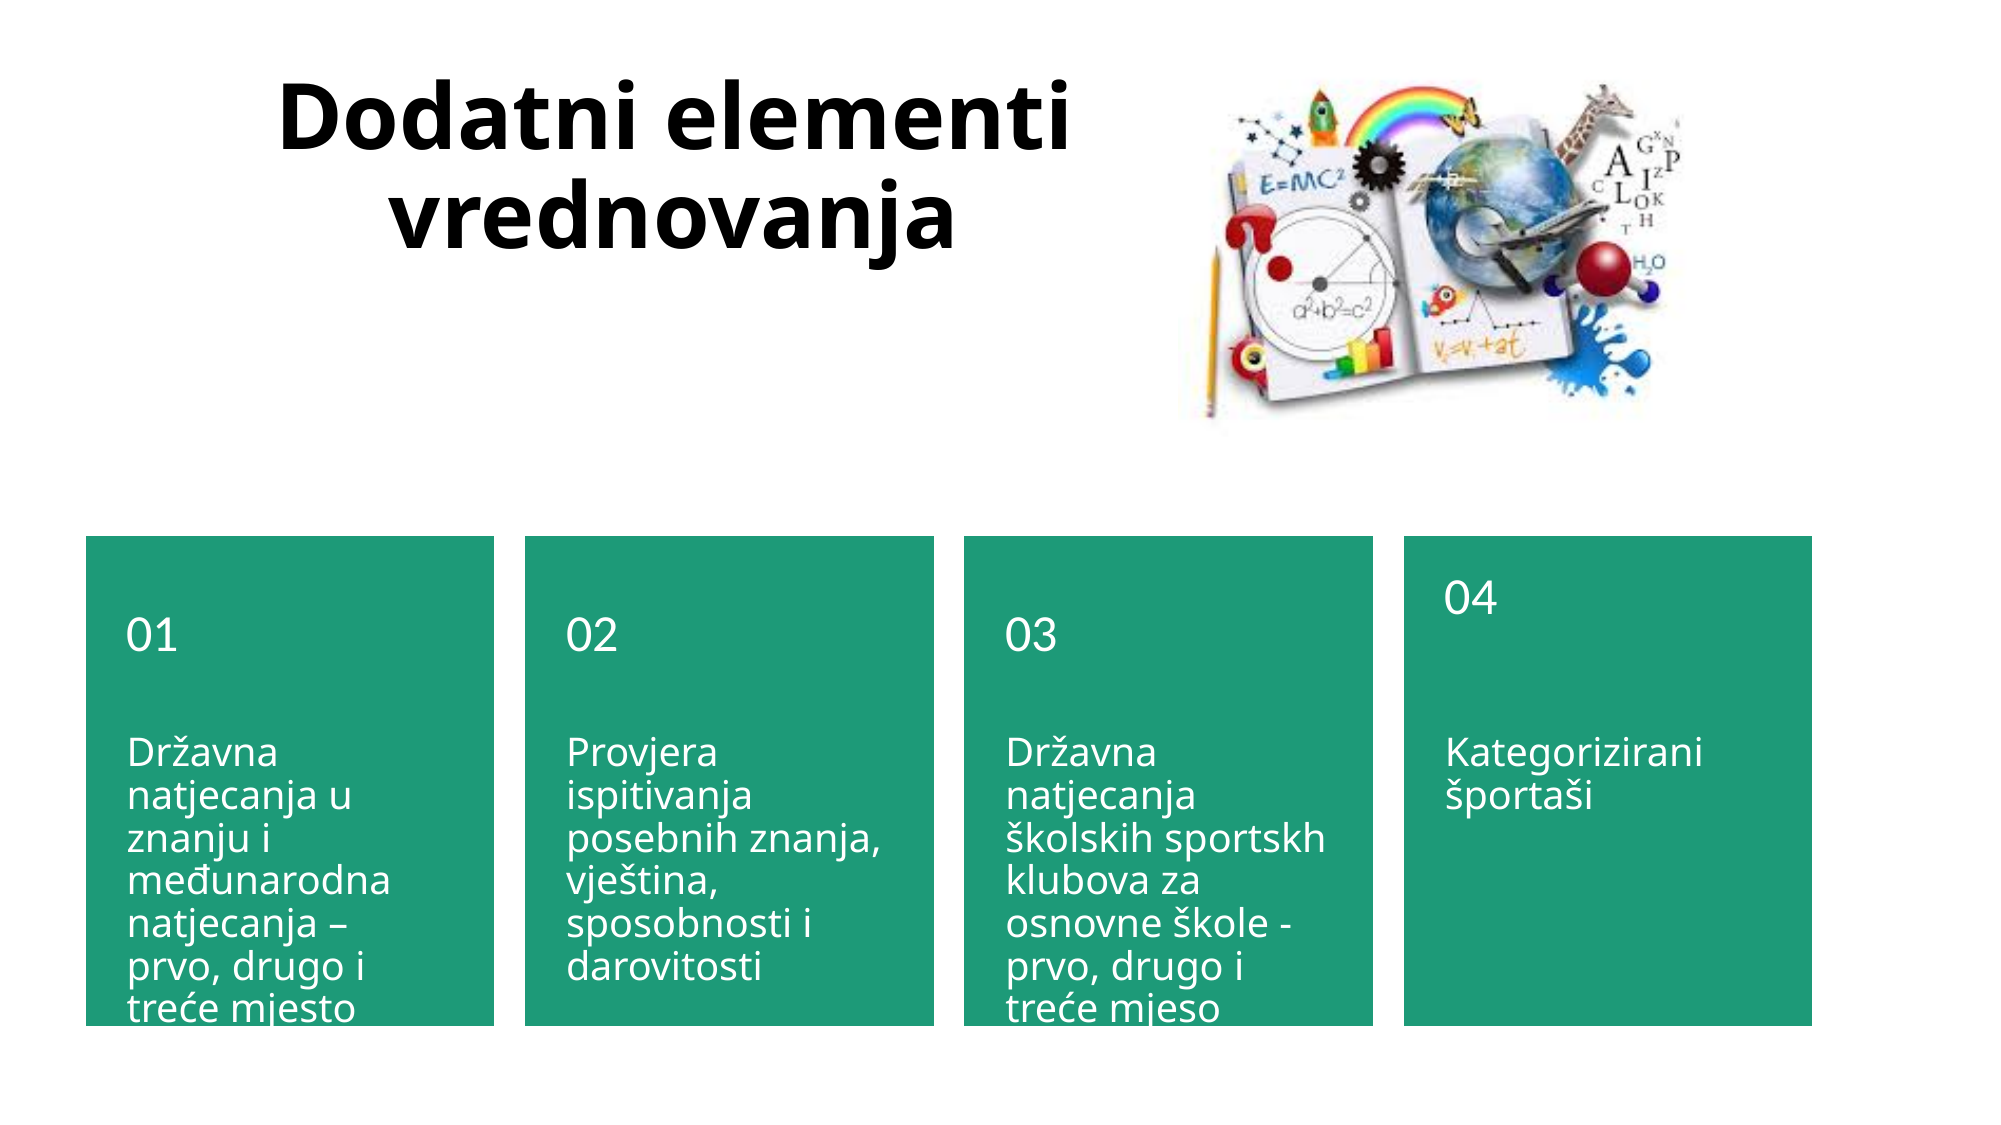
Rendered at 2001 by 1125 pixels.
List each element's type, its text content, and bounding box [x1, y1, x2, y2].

picture [1178, 47, 1754, 439]
title Dodatni elementi vrednovanja [137, 59, 1178, 280]
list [86, 450, 1812, 1113]
